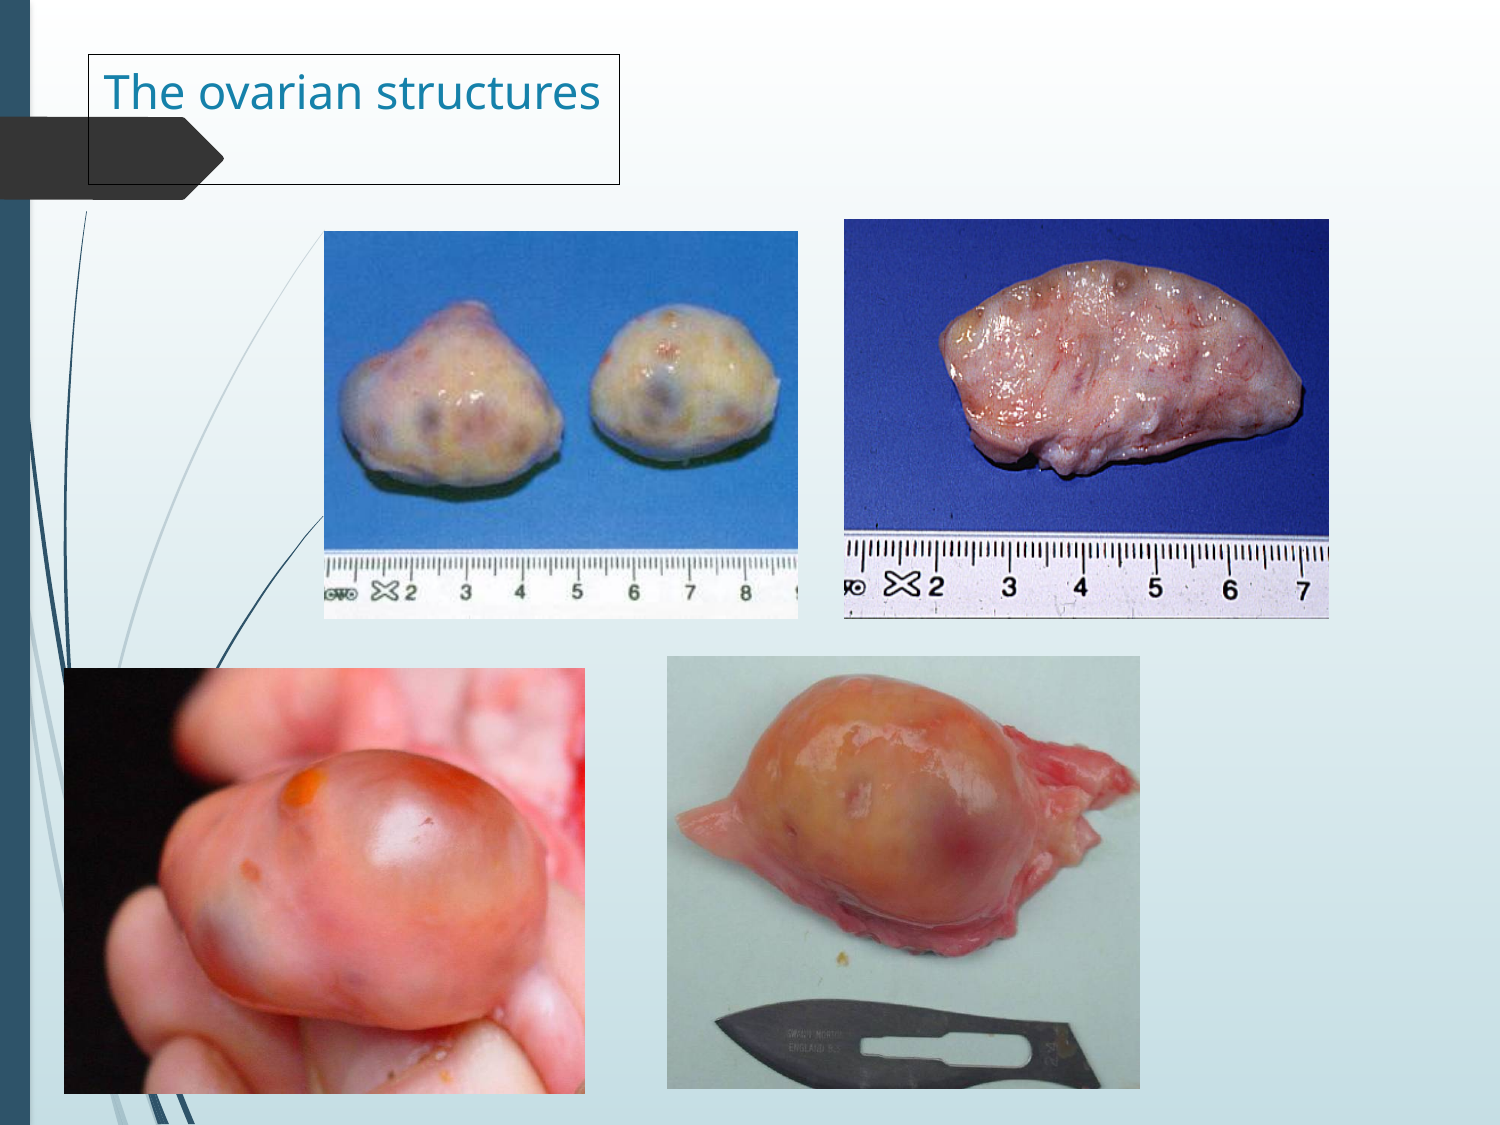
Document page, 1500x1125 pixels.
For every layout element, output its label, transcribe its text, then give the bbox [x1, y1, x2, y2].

title The ovarian structures [88, 54, 620, 185]
picture [666, 656, 1140, 1090]
picture [64, 668, 585, 1095]
picture [844, 219, 1330, 619]
picture [324, 231, 798, 619]
